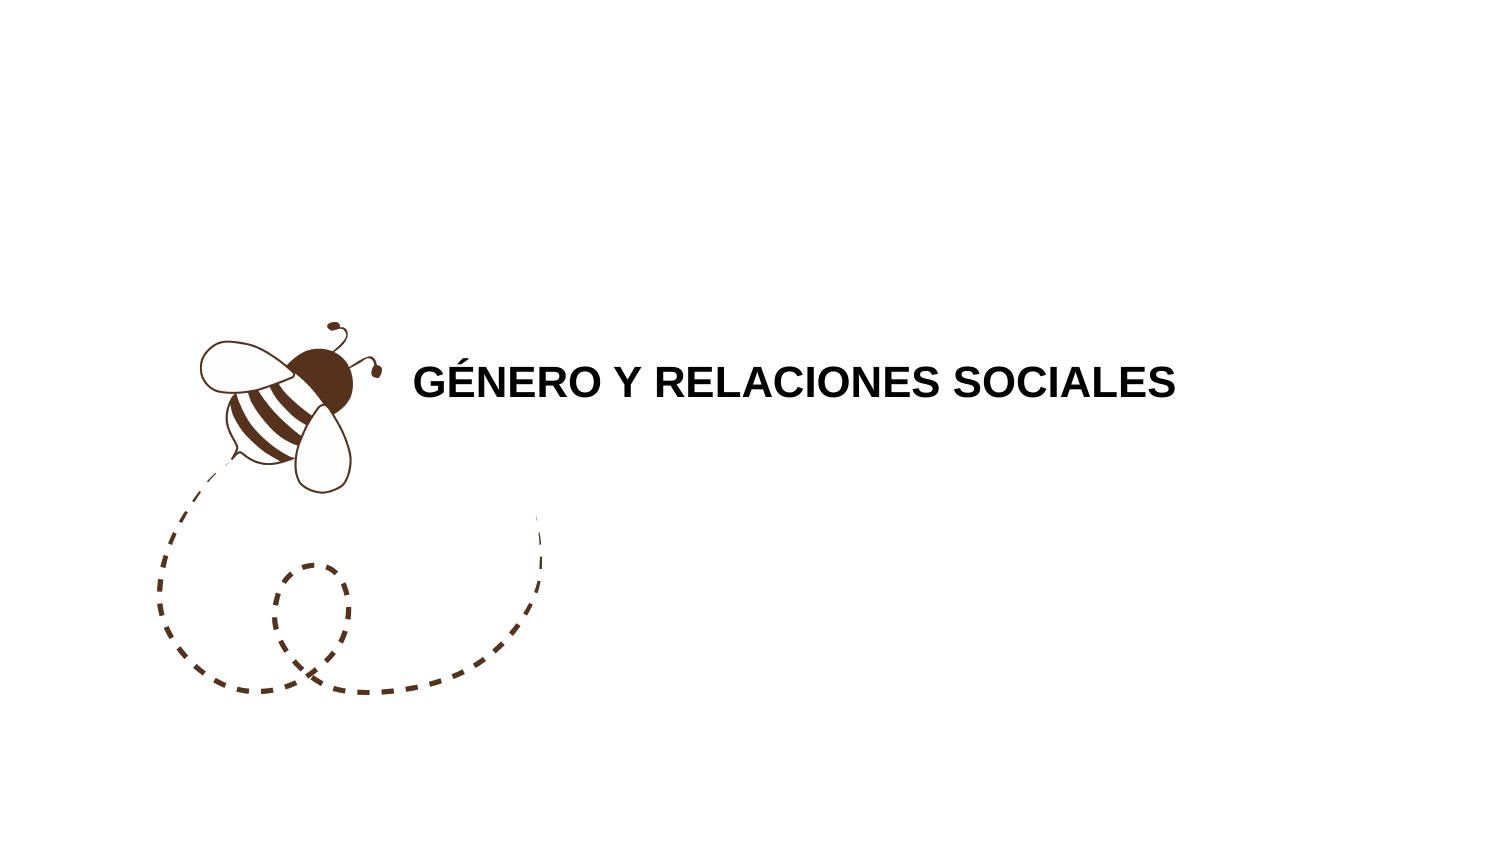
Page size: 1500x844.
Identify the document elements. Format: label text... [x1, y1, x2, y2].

text_box GÉNERO Y RELACIONES SOCIALES [547, 338, 1339, 422]
picture [156, 322, 542, 695]
